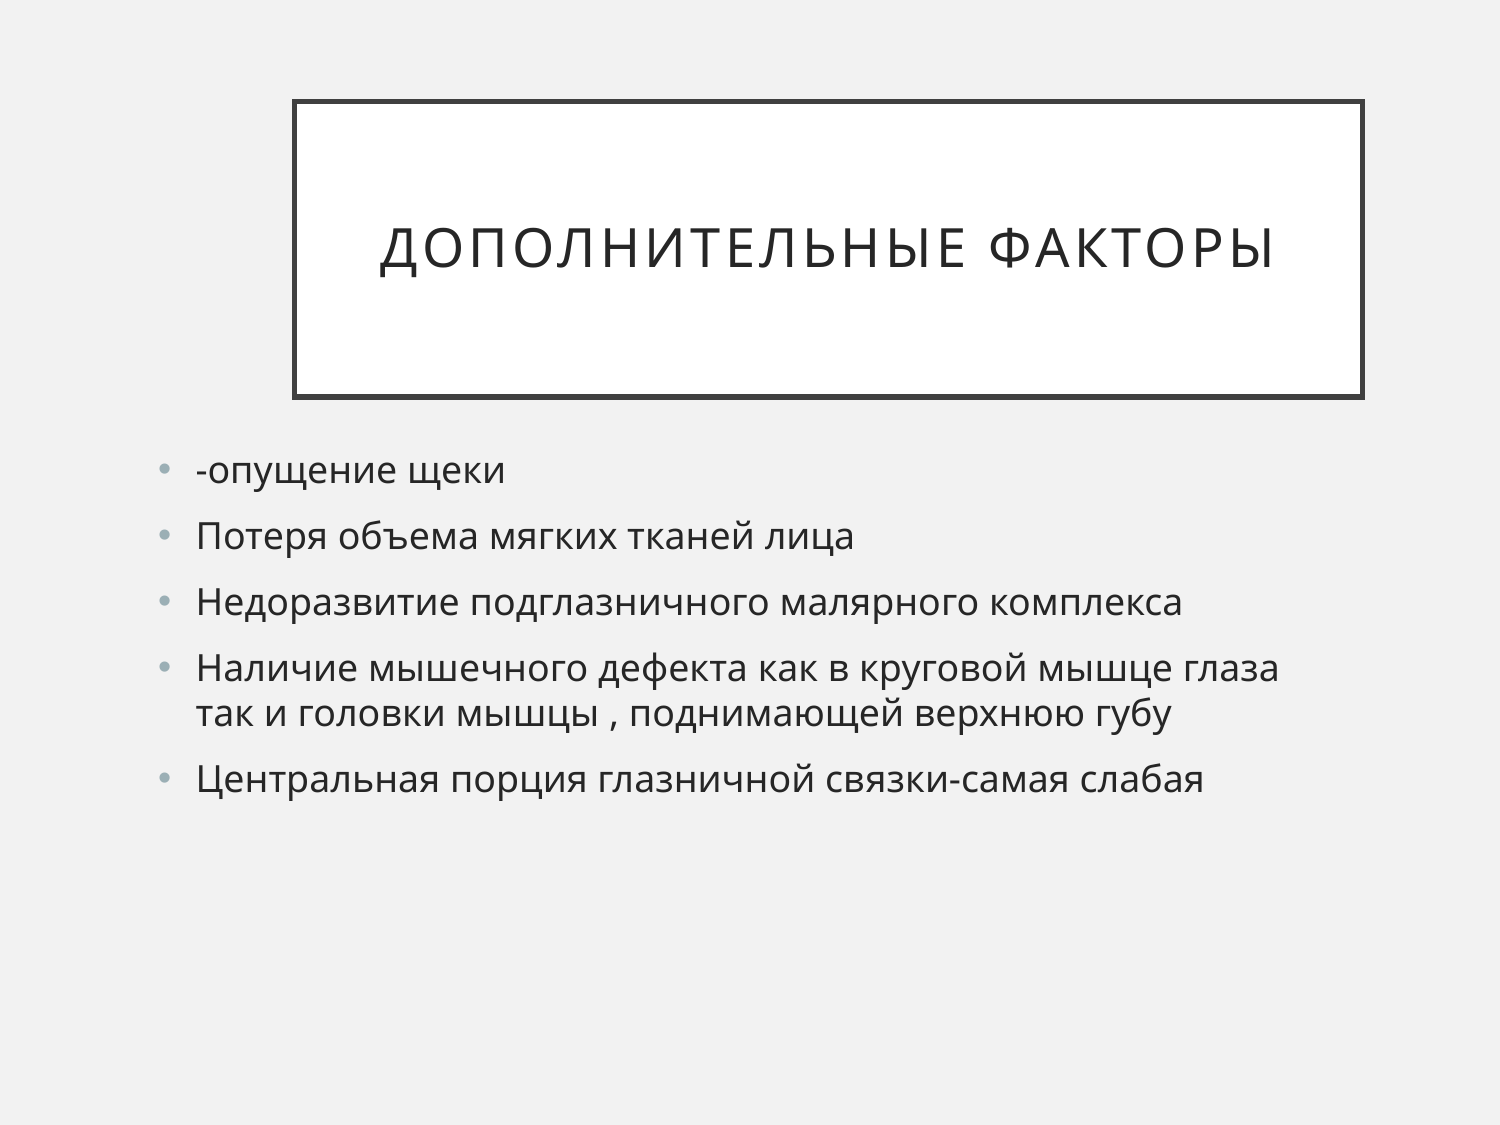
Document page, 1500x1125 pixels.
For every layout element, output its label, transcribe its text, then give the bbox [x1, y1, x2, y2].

list -опущение щеки Потеря объема мягких тканей лица Недоразвитие подглазничного малярного комплекса Наличие мышечного дефекта как в круговой мышце глаза так и головки мышцы , поднимающей верхнюю губу Центральная порция глазничной связки-самая слабая [143, 438, 1359, 1005]
title Дополнительные факторы [292, 99, 1365, 400]
